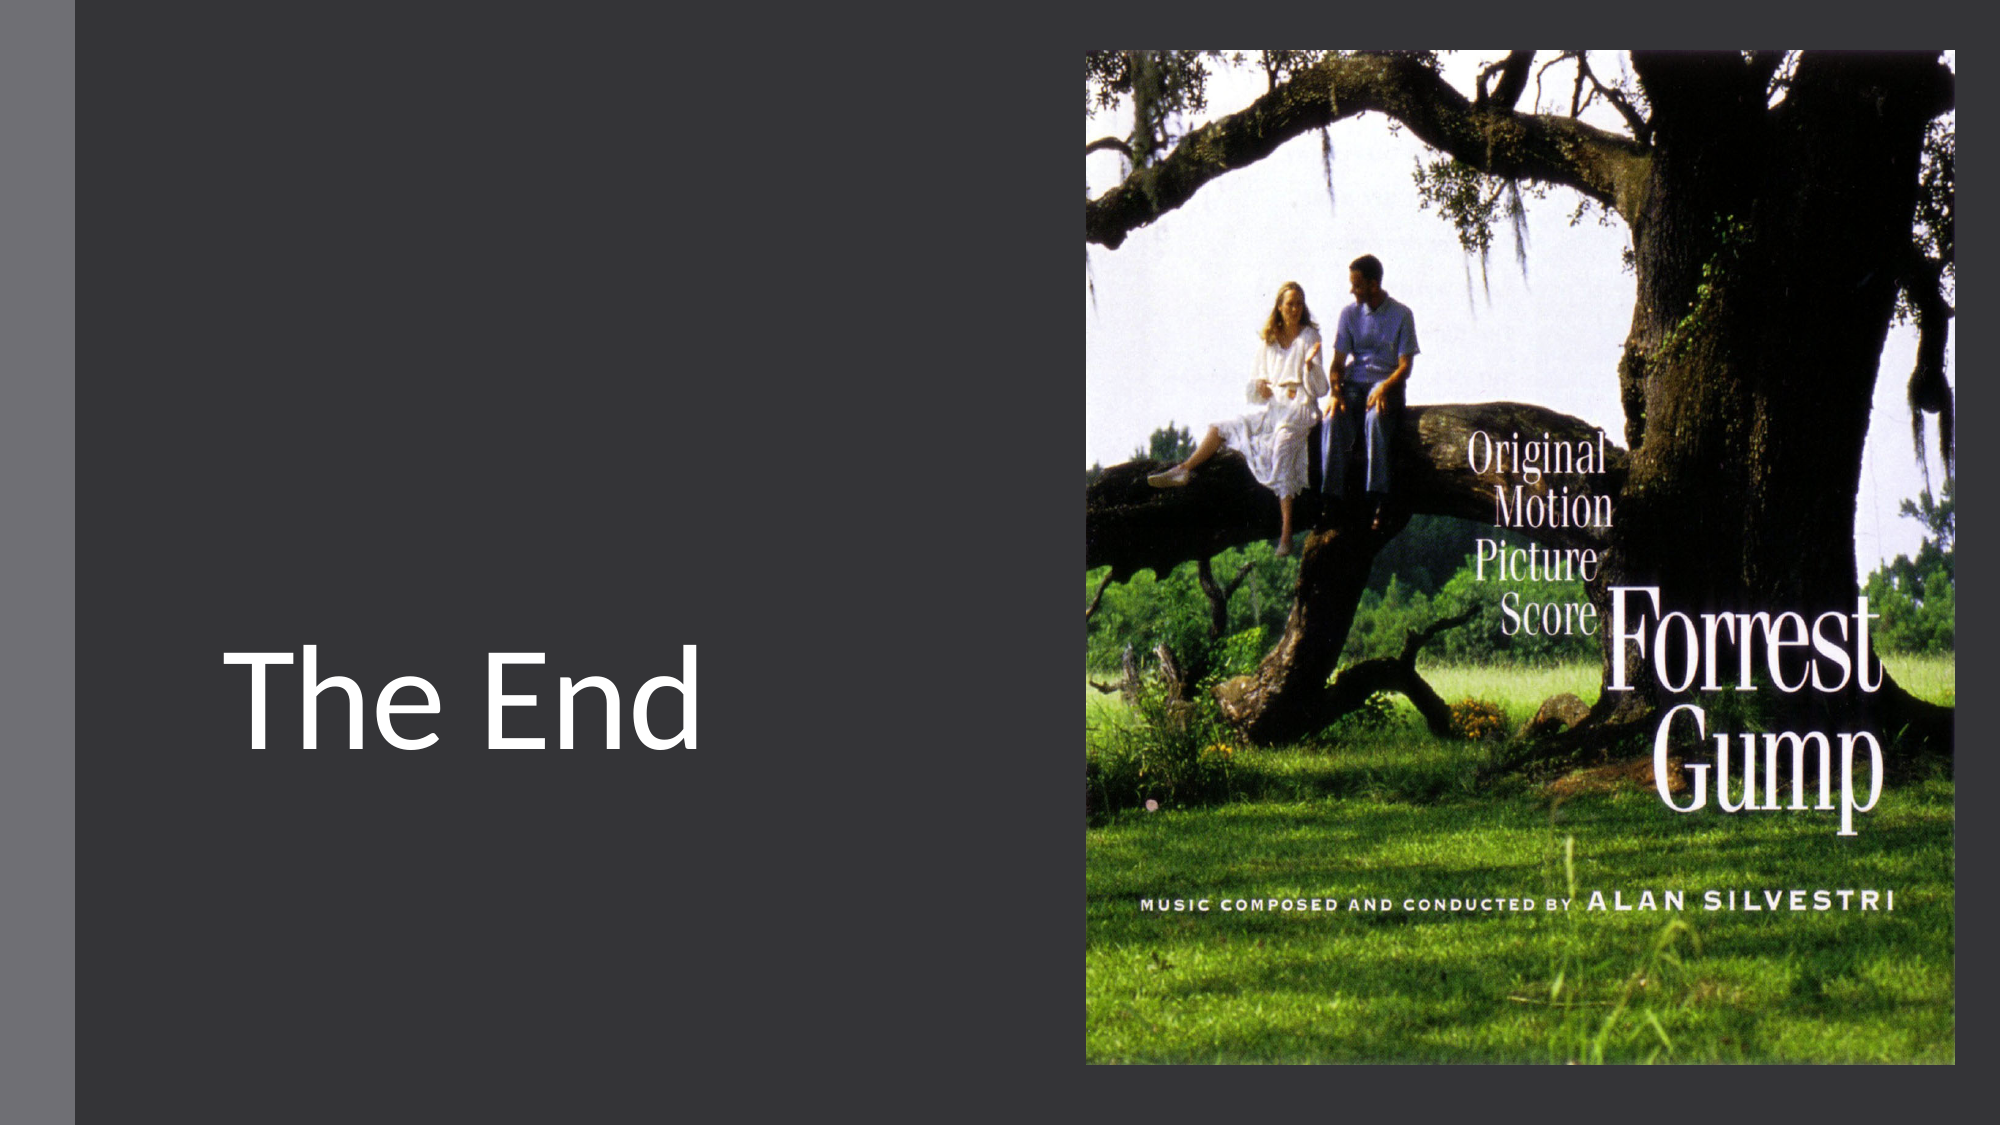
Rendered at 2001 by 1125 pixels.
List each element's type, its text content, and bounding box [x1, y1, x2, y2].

picture [1086, 50, 1955, 1066]
title The End [206, 124, 1079, 788]
